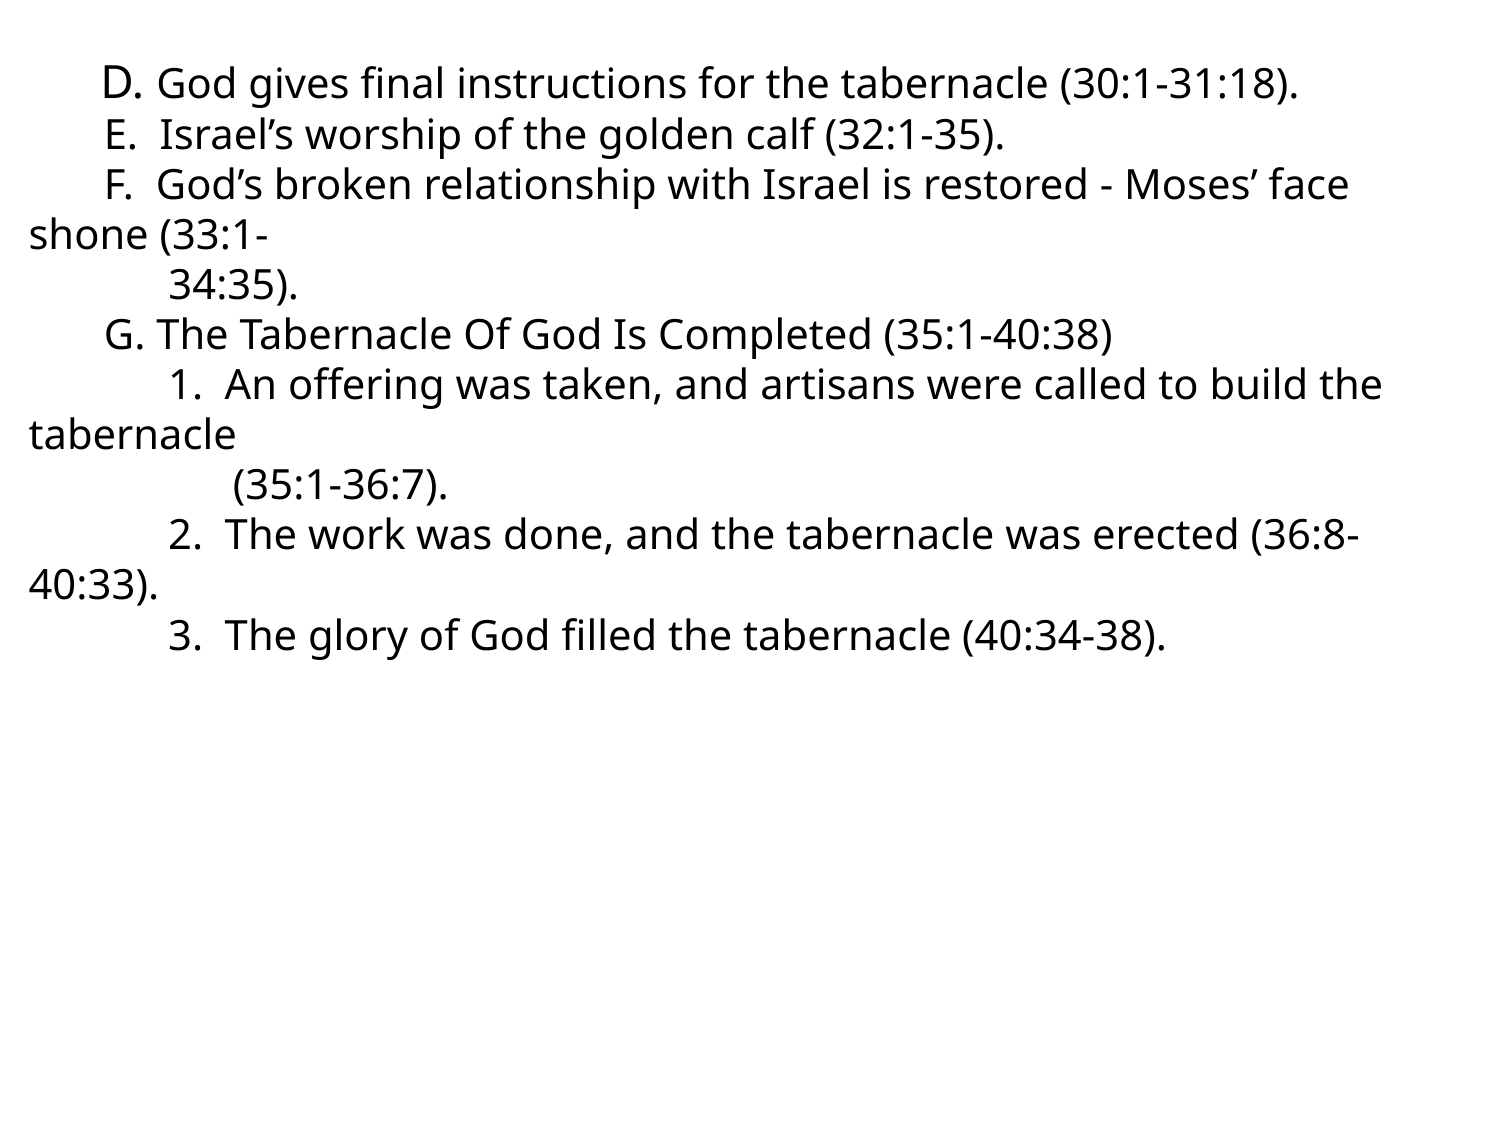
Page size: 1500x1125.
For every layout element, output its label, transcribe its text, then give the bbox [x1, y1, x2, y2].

list D. God gives final instructions for the tabernacle (30:1-31:18). E. Israel’s worship of the golden calf (32:1-35). F. God’s broken relationship with Israel is restored - Moses’ face shone (33:1- 34:35). G. The Tabernacle Of God Is Completed (35:1-40:38) 1. An offering was taken, and artisans were called to build the tabernacle (35:1-36:7). 2. The work was done, and the tabernacle was erected (36:8-40:33). 3. The glory of God filled the tabernacle (40:34-38). [0, 37, 1475, 1125]
